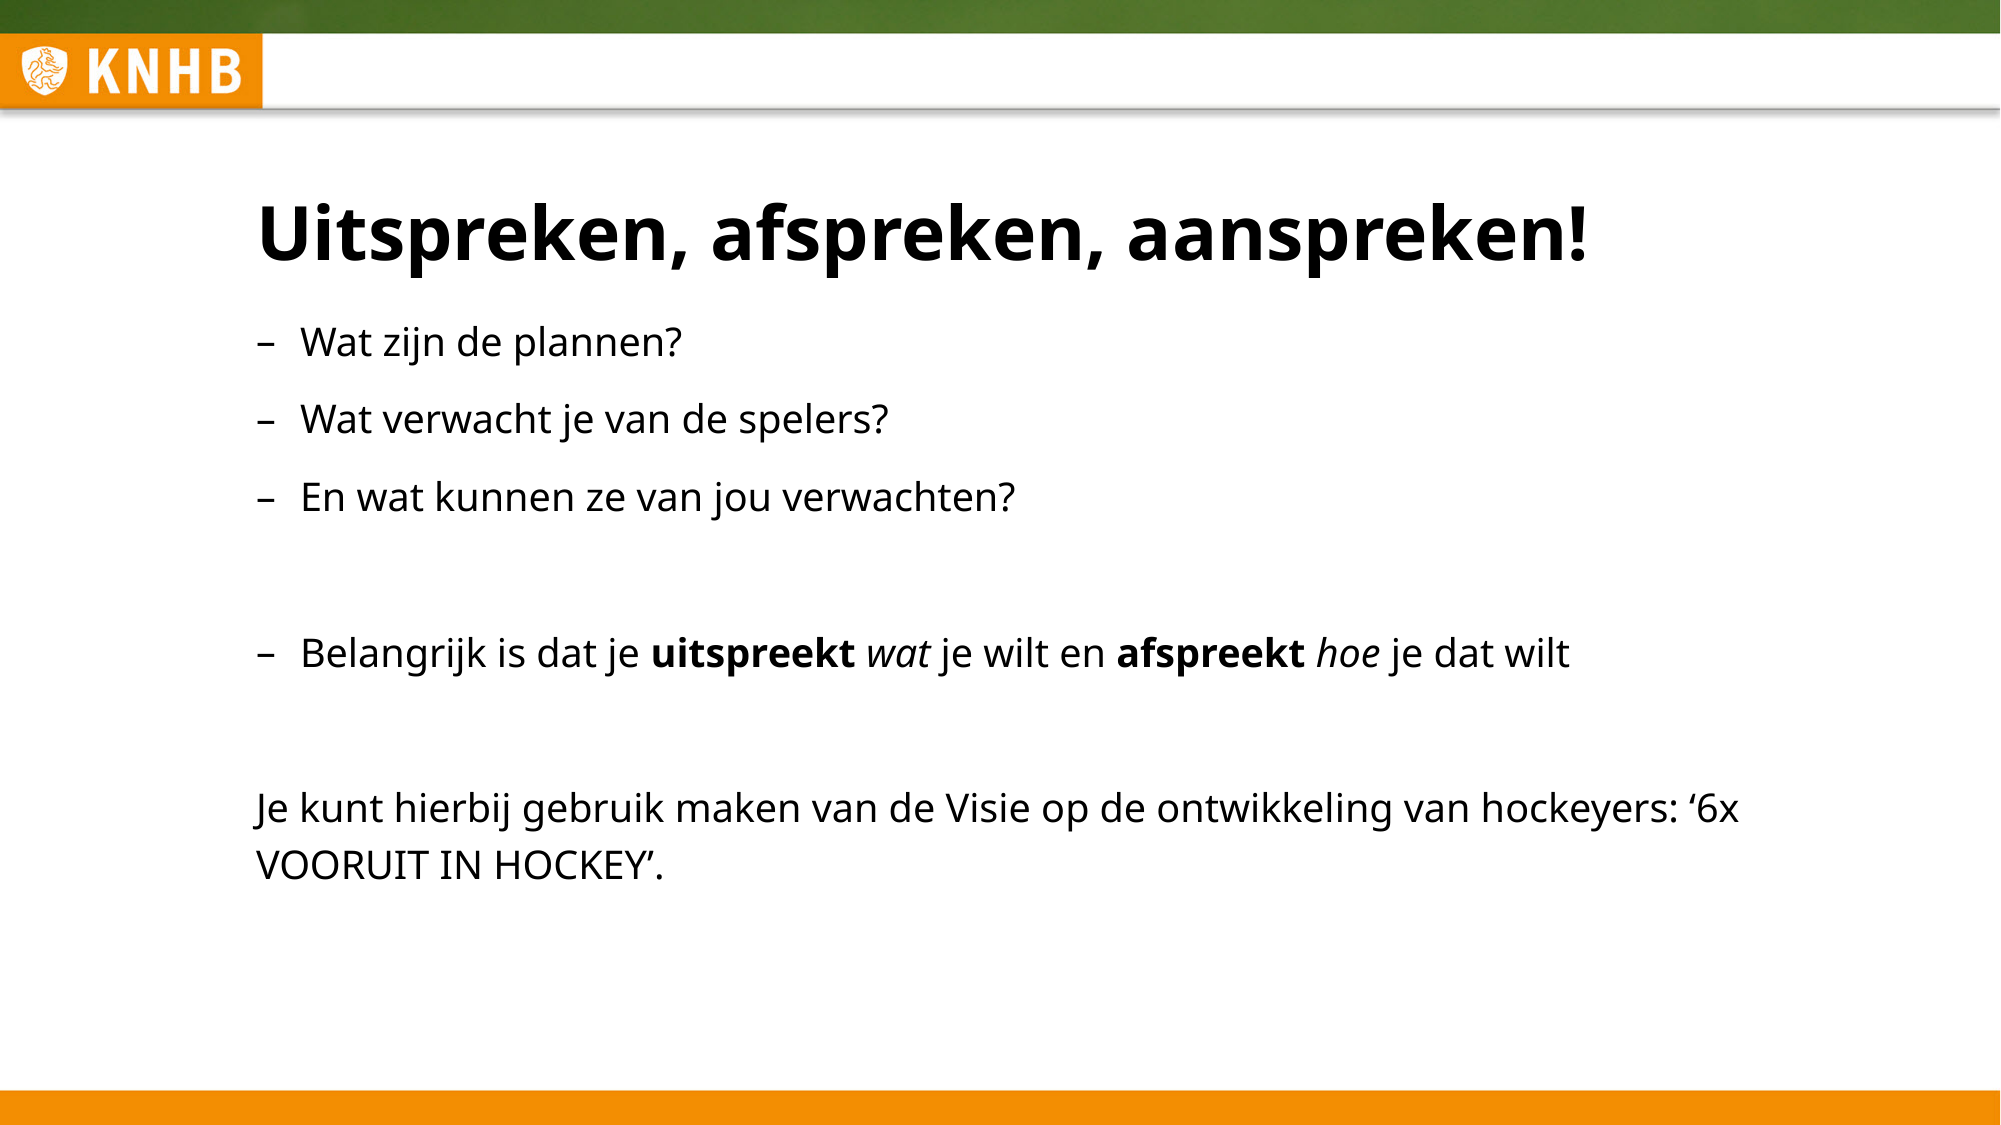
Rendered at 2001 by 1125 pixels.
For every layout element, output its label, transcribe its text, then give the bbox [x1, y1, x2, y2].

list Wat zijn de plannen? Wat verwacht je van de spelers? En wat kunnen ze van jou verwachten? Belangrijk is dat je uitspreekt wat je wilt en afspreekt hoe je dat wilt Je kunt hierbij gebruik maken van de Visie op de ontwikkeling van hockeyers: ‘6x VOORUIT IN HOCKEY’. [241, 299, 1817, 1014]
title Uitspreken, afspreken, aanspreken! [241, 172, 1817, 299]
picture [0, 0, 2001, 1125]
